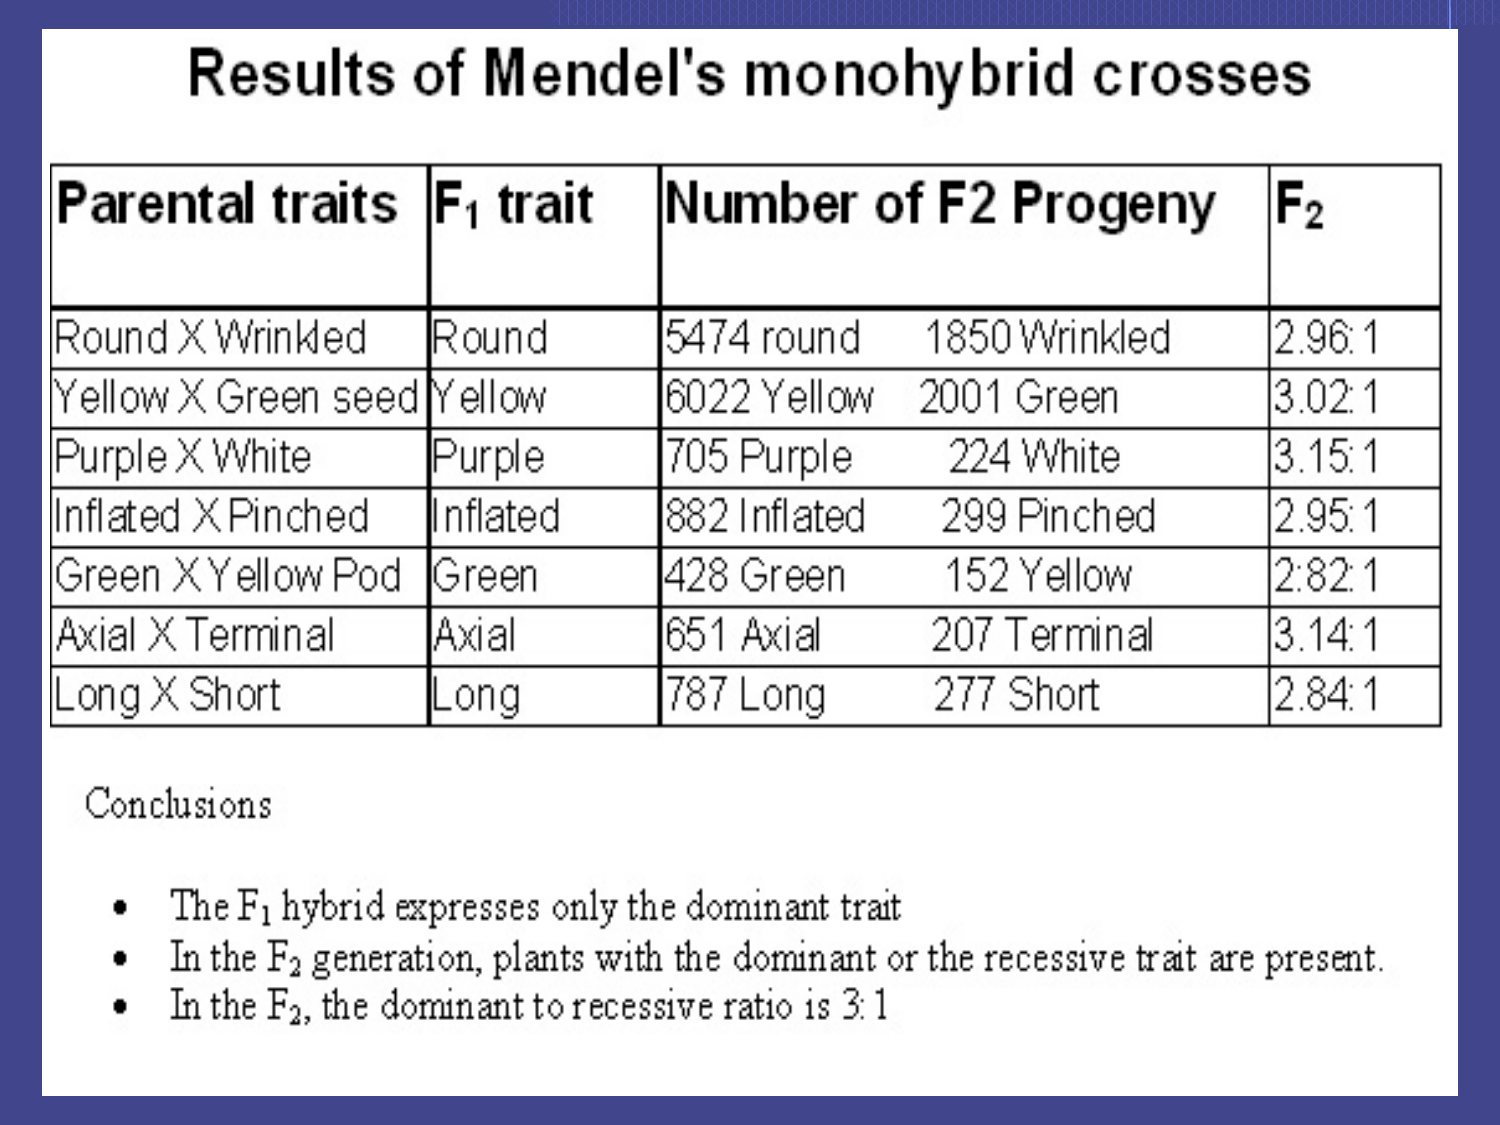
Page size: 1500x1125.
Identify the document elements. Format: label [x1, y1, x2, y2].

picture [49, 37, 1451, 1088]
